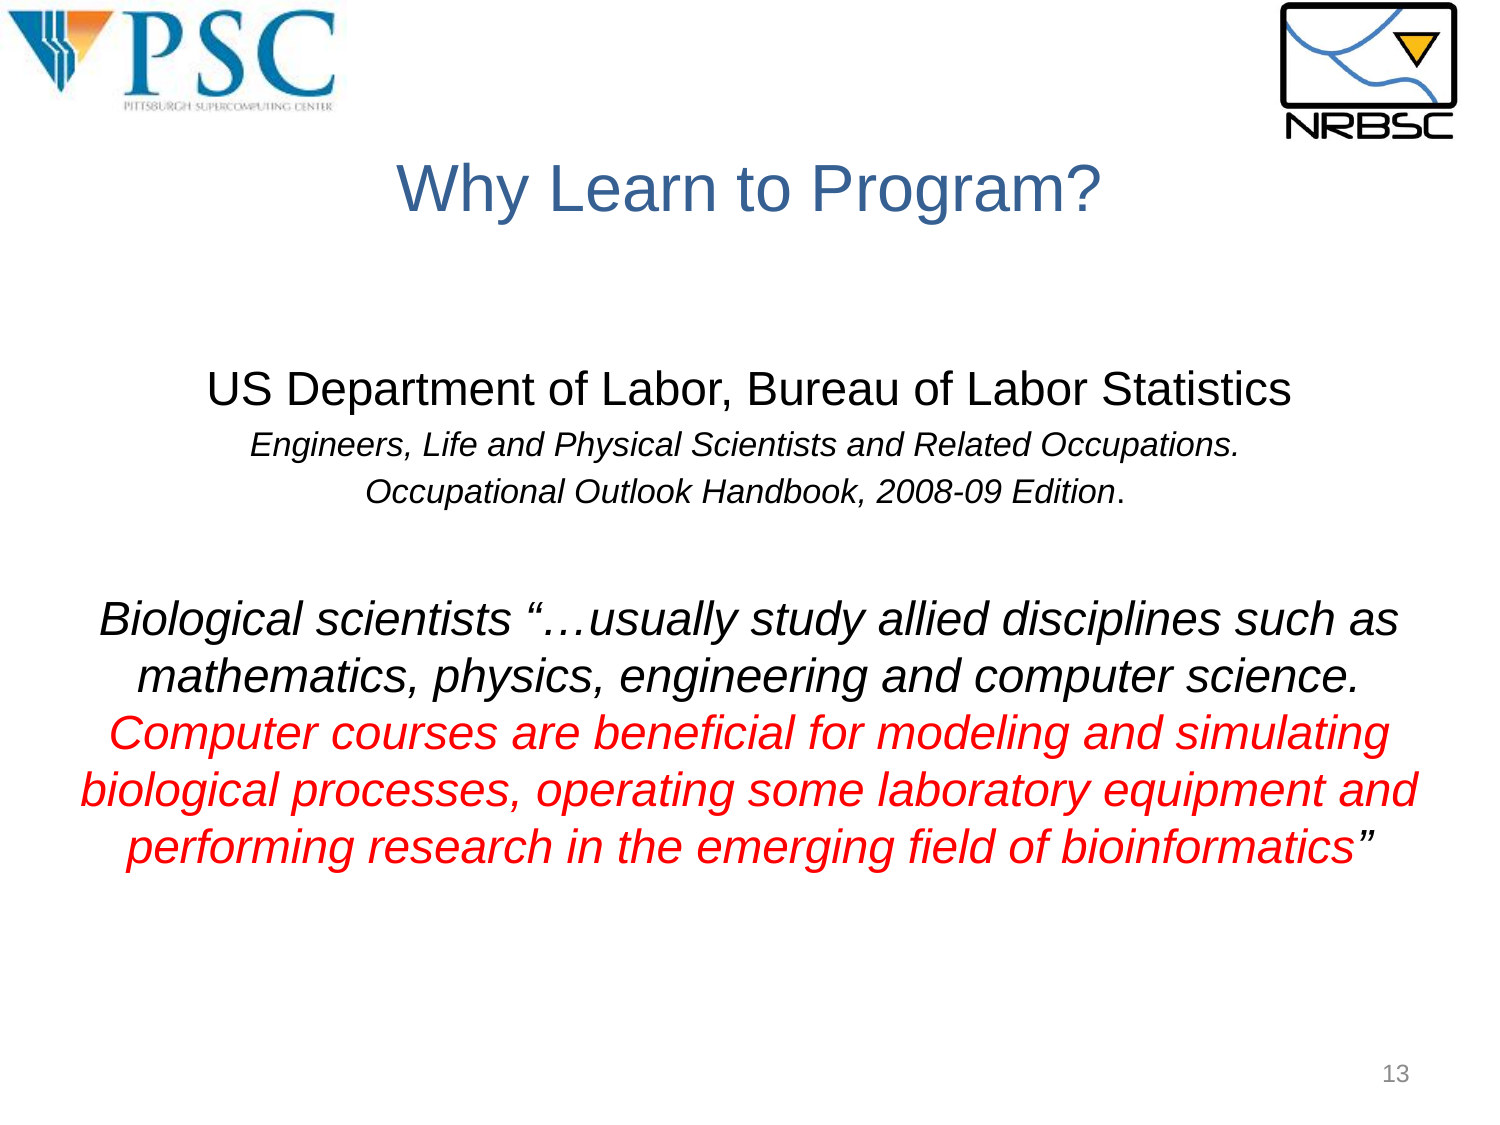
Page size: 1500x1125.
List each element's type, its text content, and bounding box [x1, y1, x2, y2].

picture [1275, 0, 1463, 145]
subtitle US Department of Labor, Bureau of Labor Statistics Engineers, Life and Physical Scientists and Related Occupations. Occupational Outlook Handbook, 2008-09 Edition. Biological scientists “…usually study allied disciplines such as mathematics, physics, engineering and computer science. Computer courses are beneficial for modeling and simulating biological processes, operating some laboratory equipment and performing research in the emerging field of bioinformatics” [62, 299, 1438, 925]
picture [0, 0, 347, 127]
title Why Learn to Program? [75, 137, 1425, 283]
slide_number 13 [1074, 1042, 1425, 1103]
